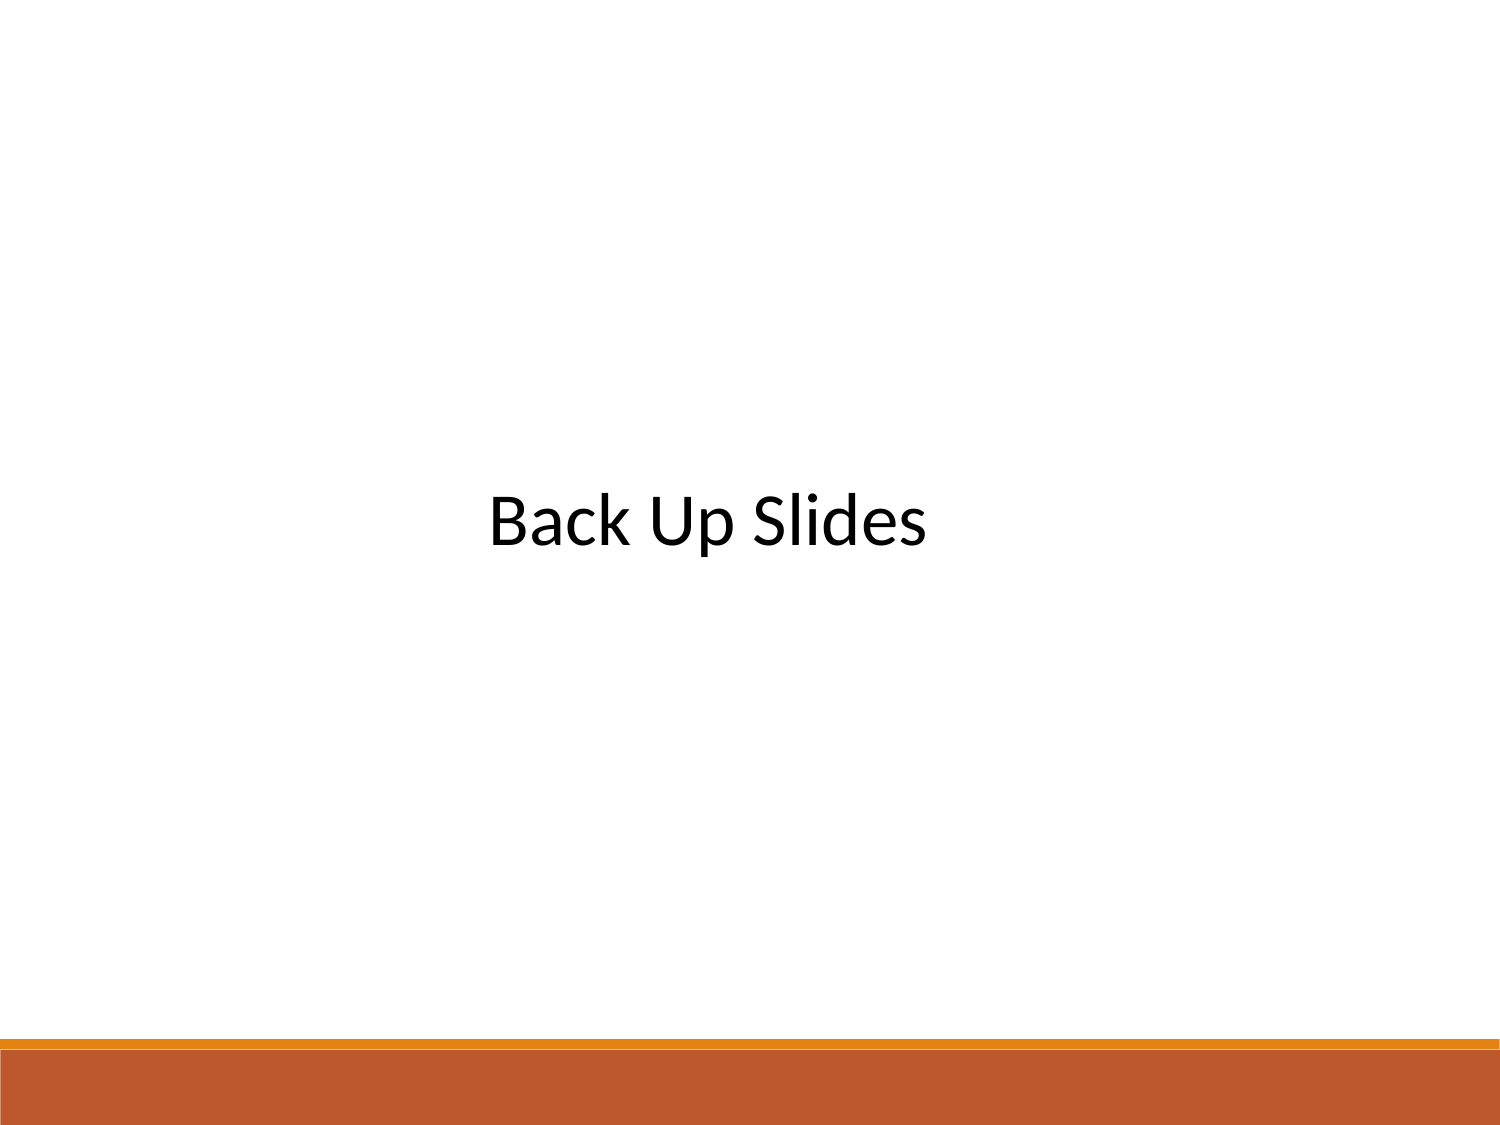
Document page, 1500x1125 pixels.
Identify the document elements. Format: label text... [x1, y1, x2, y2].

text_box Back Up Slides [474, 463, 1254, 569]
